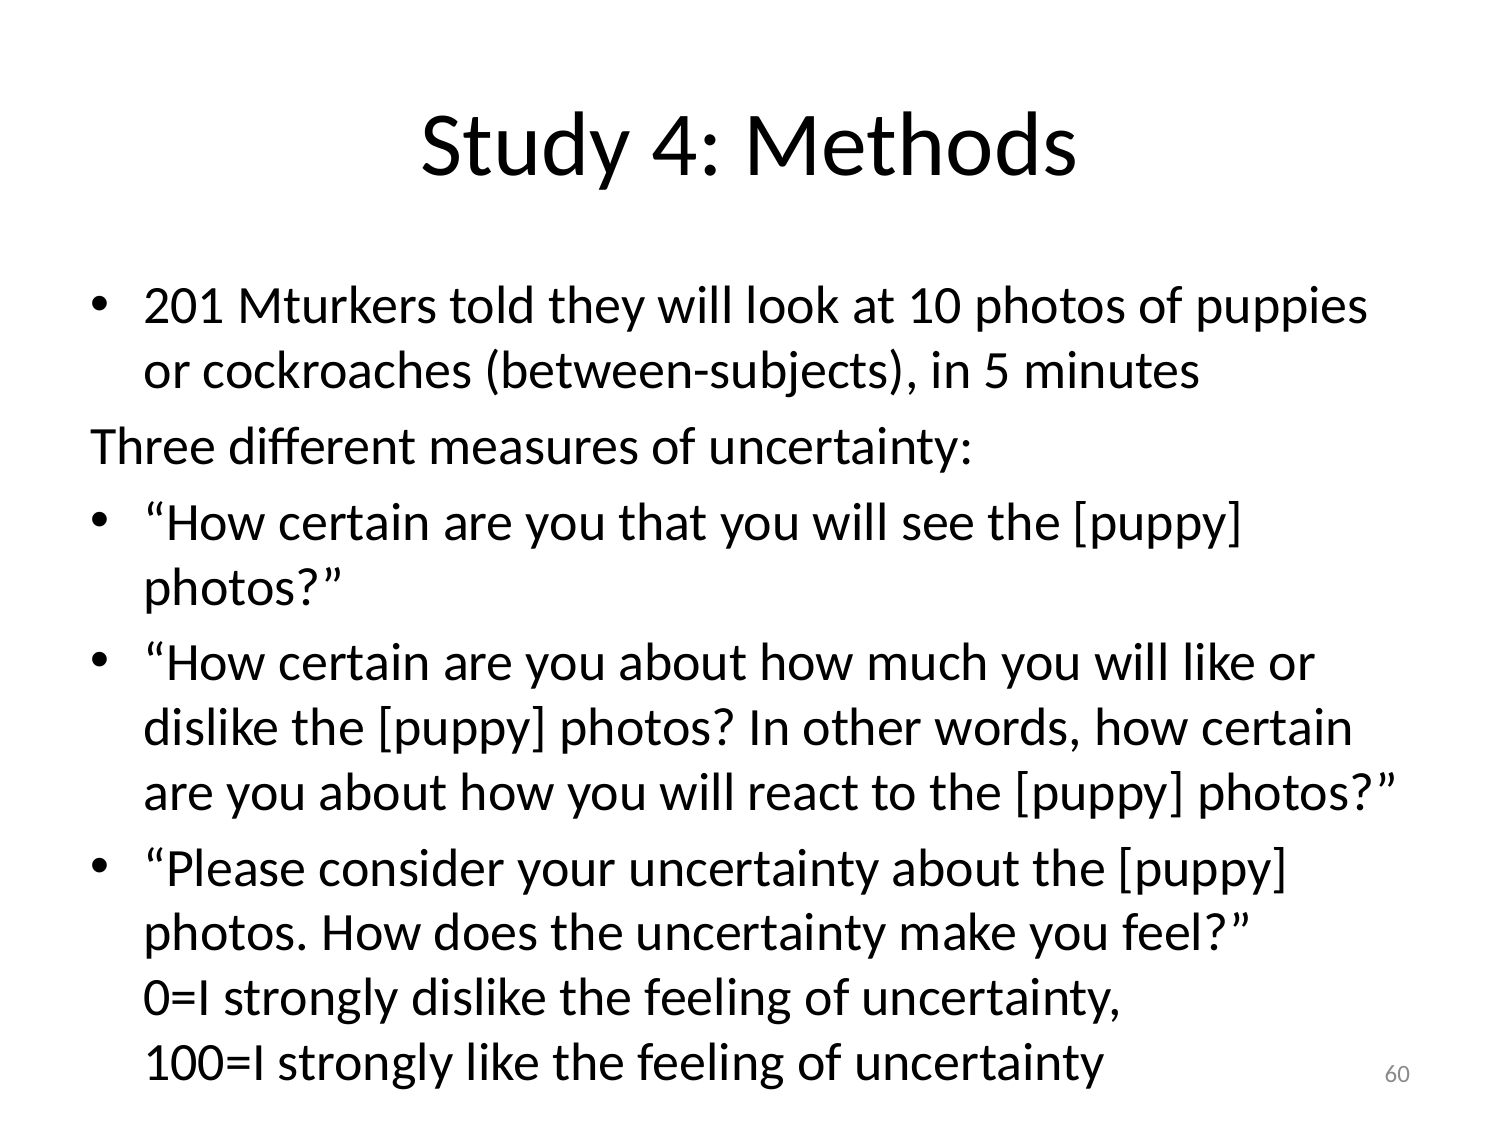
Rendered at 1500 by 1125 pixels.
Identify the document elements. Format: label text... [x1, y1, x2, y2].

slide_number 60 [1074, 1042, 1425, 1103]
list 201 Mturkers told they will look at 10 photos of puppies or cockroaches (between-subjects), in 5 minutes Three different measures of uncertainty: “How certain are you that you will see the [puppy] photos?” “How certain are you about how much you will like or dislike the [puppy] photos? In other words, how certain are you about how you will react to the [puppy] photos?” “Please consider your uncertainty about the [puppy] photos. How does the uncertainty make you feel?” 0=I strongly dislike the feeling of uncertainty, 100=I strongly like the feeling of uncertainty [75, 262, 1425, 1125]
title Study 4: Methods [75, 45, 1425, 233]
